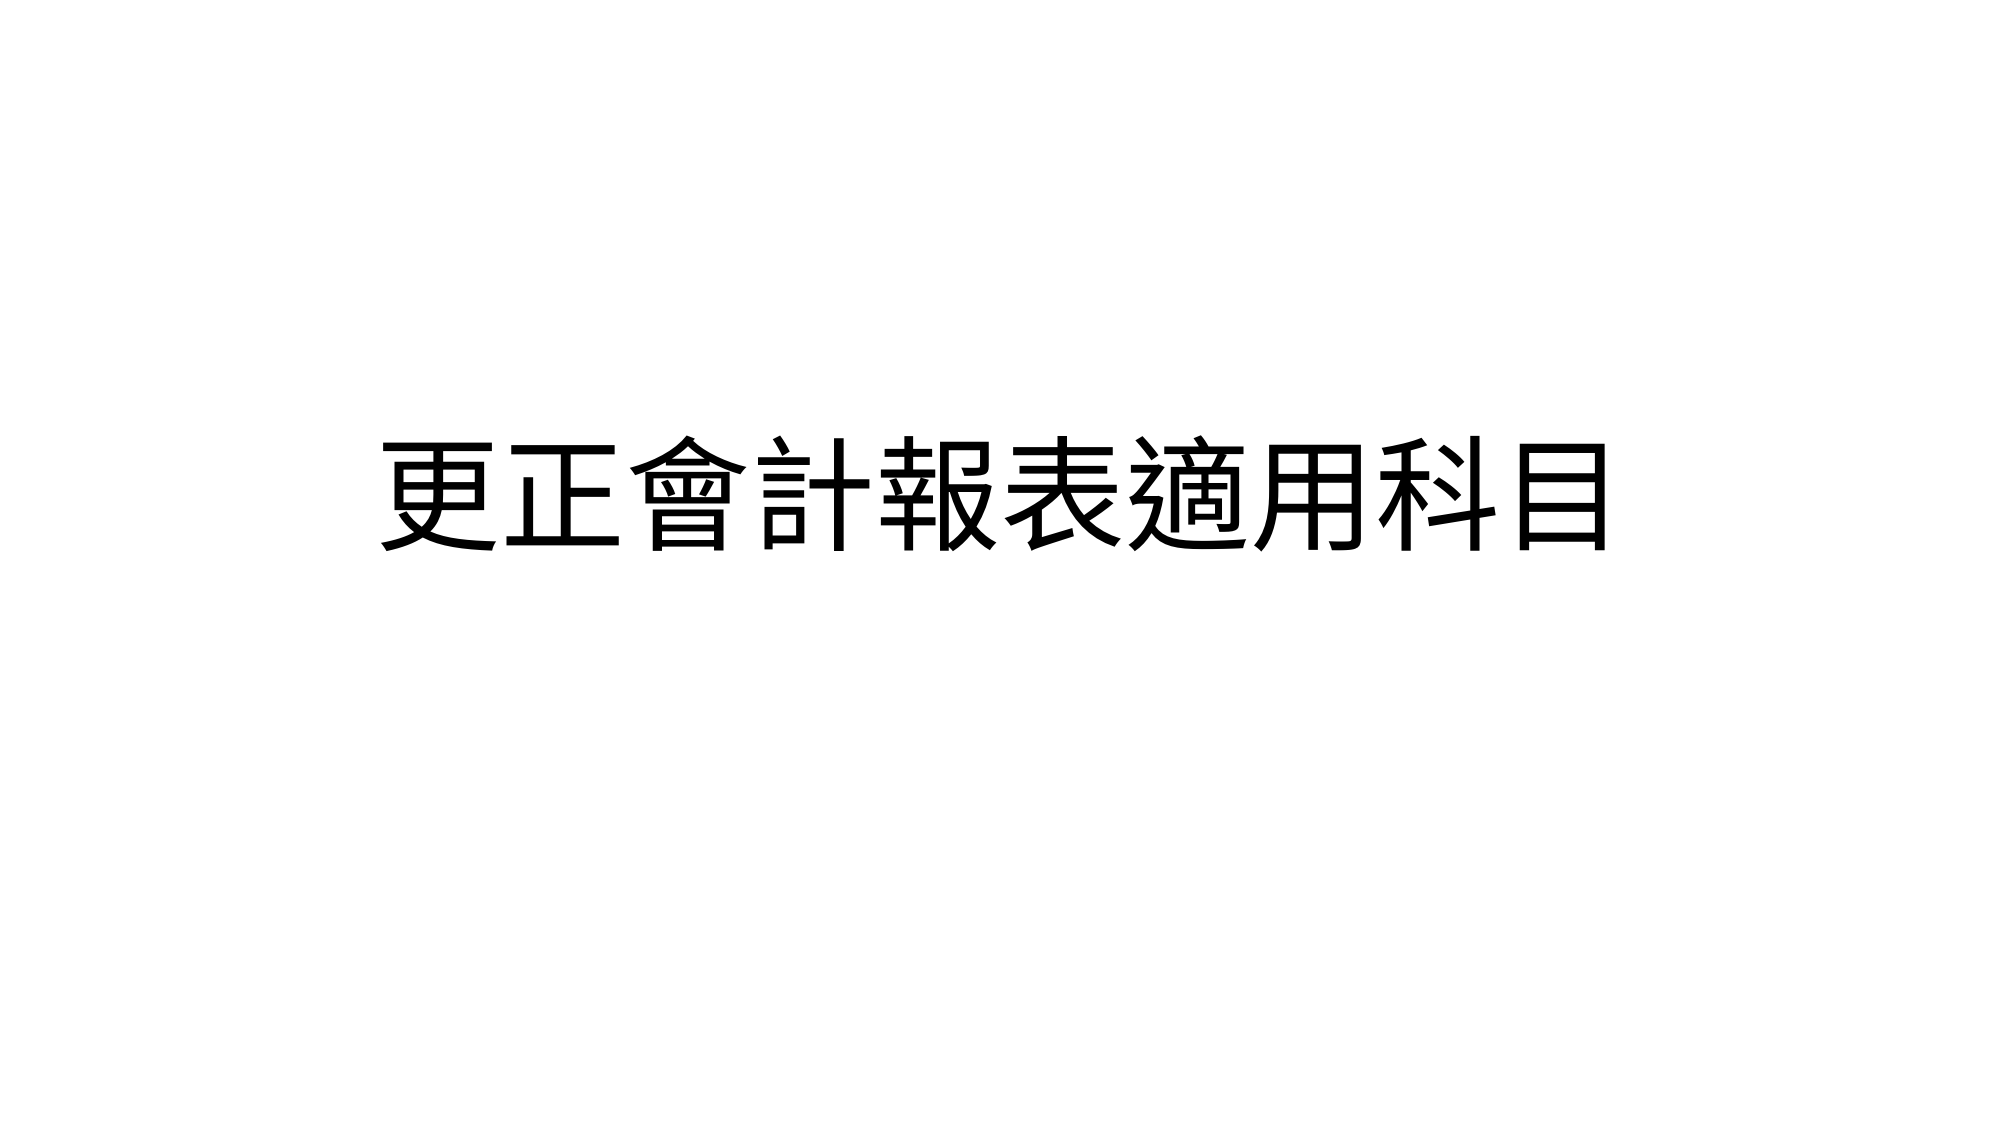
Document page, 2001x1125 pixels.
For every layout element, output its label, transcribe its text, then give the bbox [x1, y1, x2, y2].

title 更正會計報表適用科目 [249, 184, 1750, 576]
